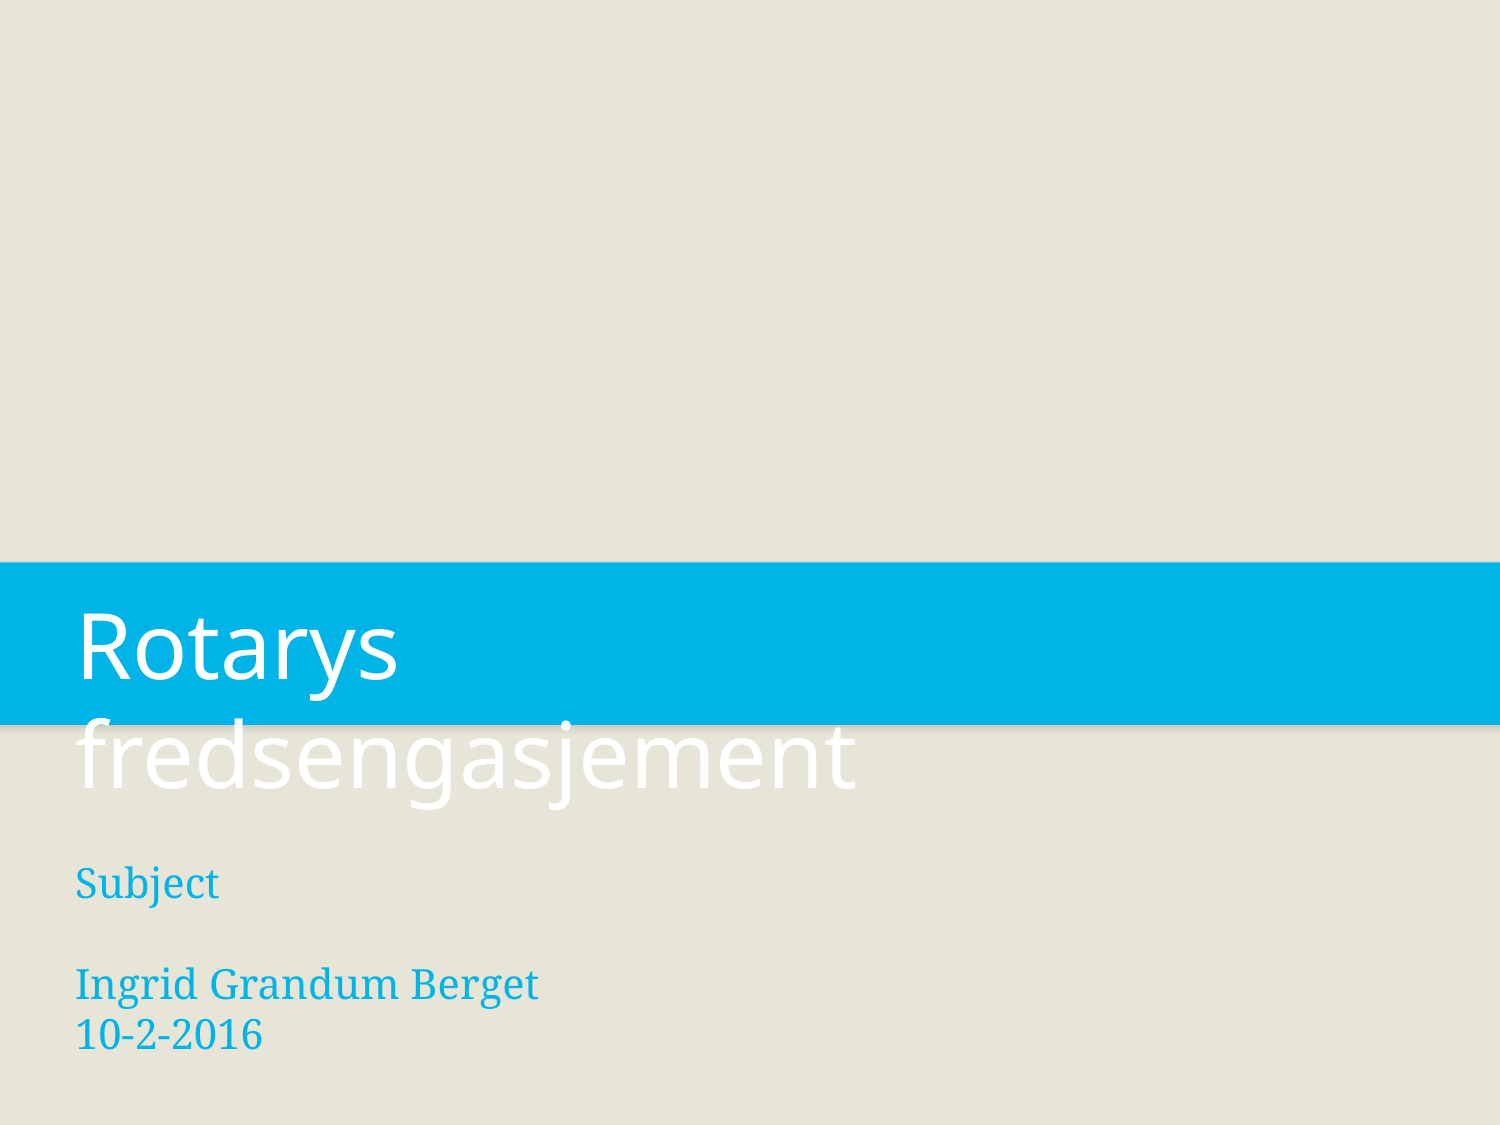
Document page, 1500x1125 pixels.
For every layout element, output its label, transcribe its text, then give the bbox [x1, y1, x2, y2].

text_box Rotarys fredsengasjement Subject Ingrid Grandum Berget 10-2-2016 [74, 587, 1200, 950]
text_box [0, 562, 1500, 725]
